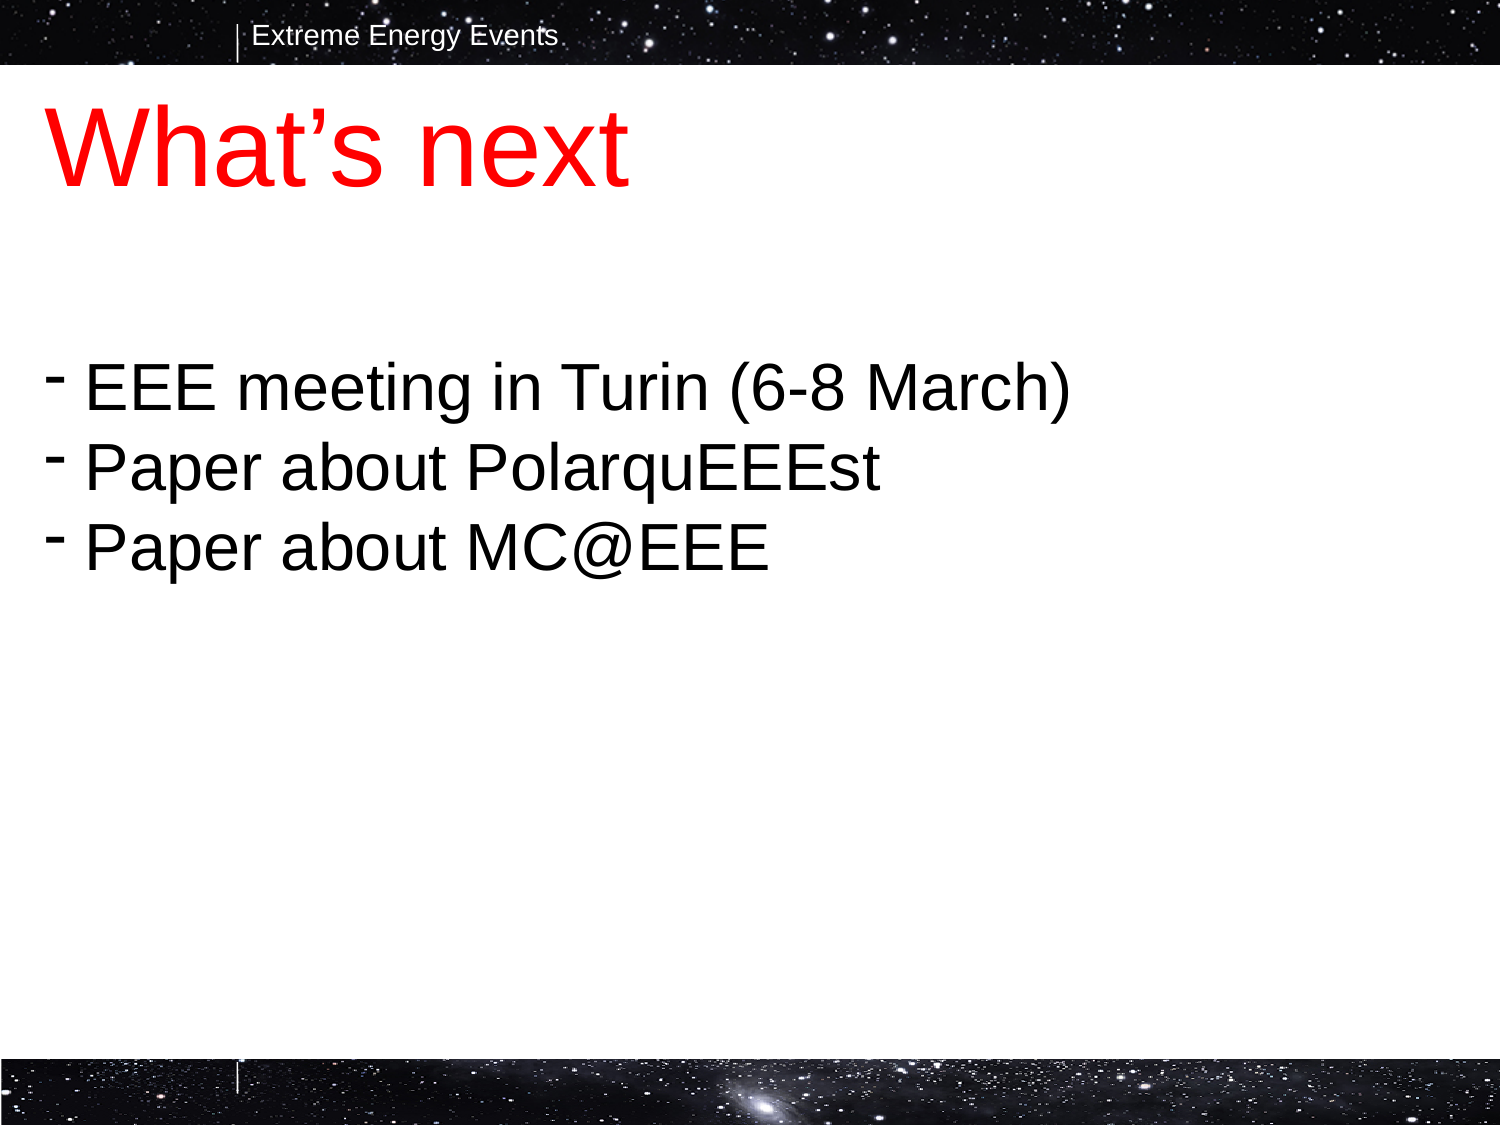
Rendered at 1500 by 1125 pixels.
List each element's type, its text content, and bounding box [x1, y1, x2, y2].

picture [0, 0, 1500, 65]
text_box What’s next EEE meeting in Turin (6-8 March) Paper about PolarquEEEst Paper about MC@EEE [29, 66, 1471, 591]
picture [1, 1059, 1500, 1125]
